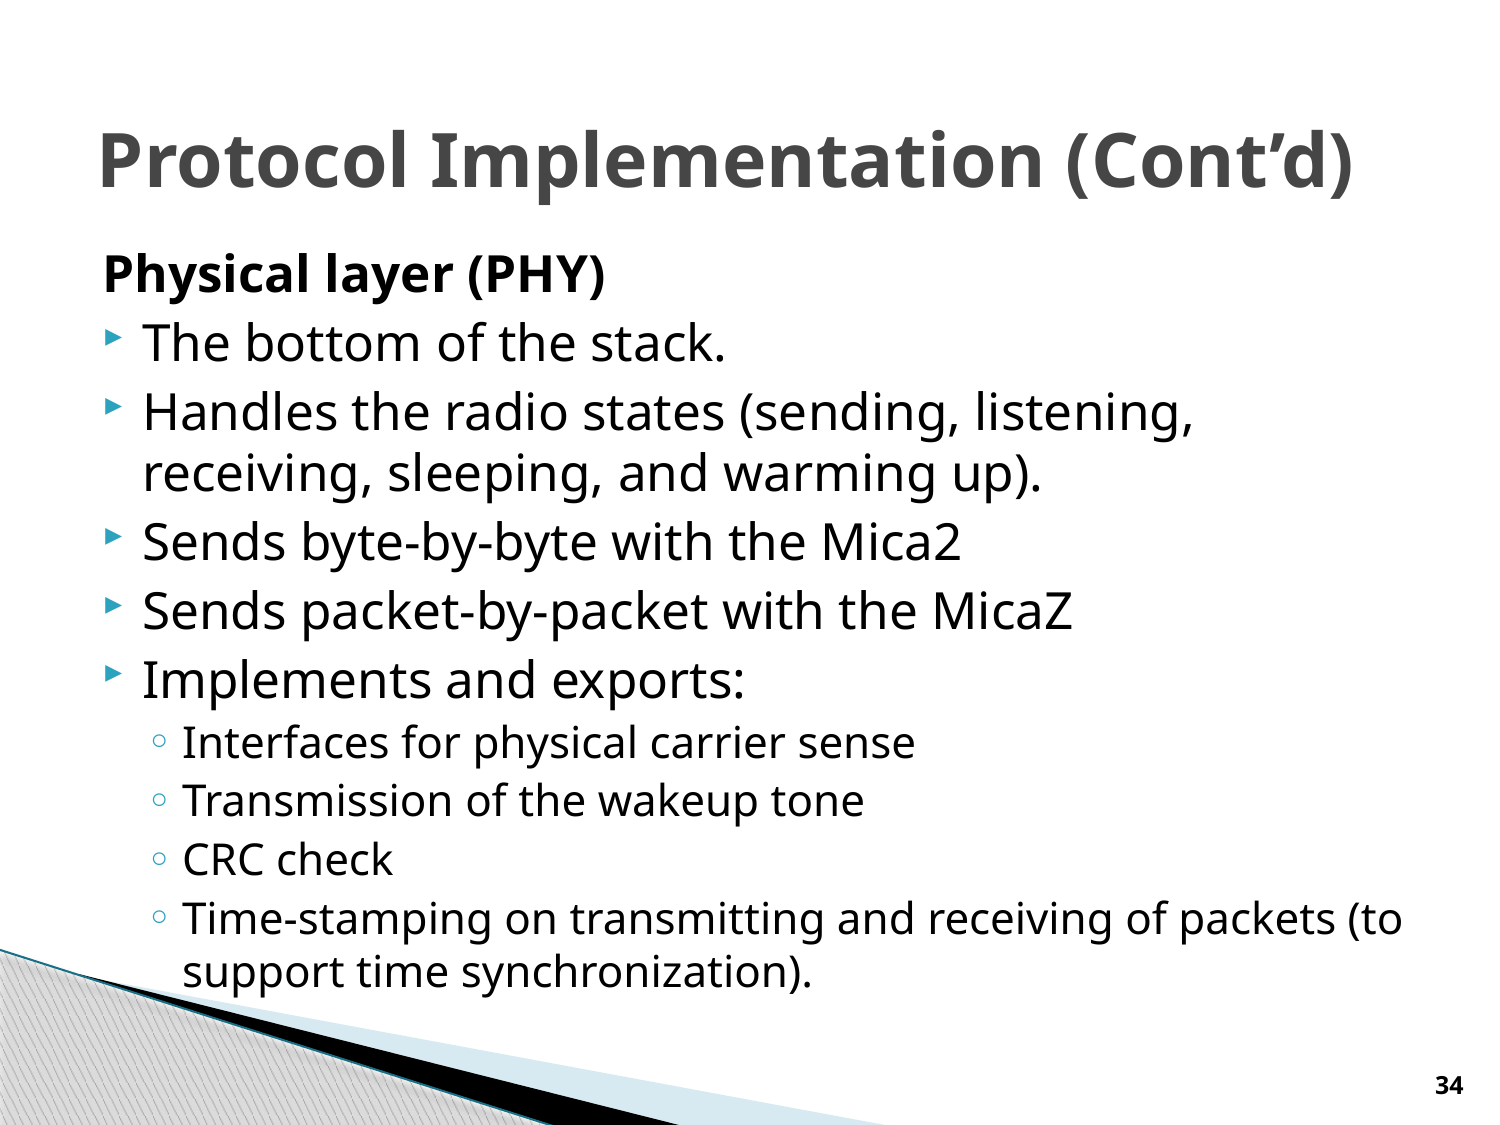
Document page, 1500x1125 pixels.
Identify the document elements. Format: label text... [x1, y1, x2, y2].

list Physical layer (PHY) The bottom of the stack. Handles the radio states (sending, listening, receiving, sleeping, and warming up). Sends byte-by-byte with the Mica2 Sends packet-by-packet with the MicaZ Implements and exports: Interfaces for physical carrier sense Transmission of the wakeup tone CRC check Time-stamping on transmitting and receiving of packets (to support time synchronization). [70, 234, 1421, 1008]
slide_number 34 [1406, 1042, 1479, 1112]
title Protocol Implementation (Cont’d) [82, 70, 1432, 246]
